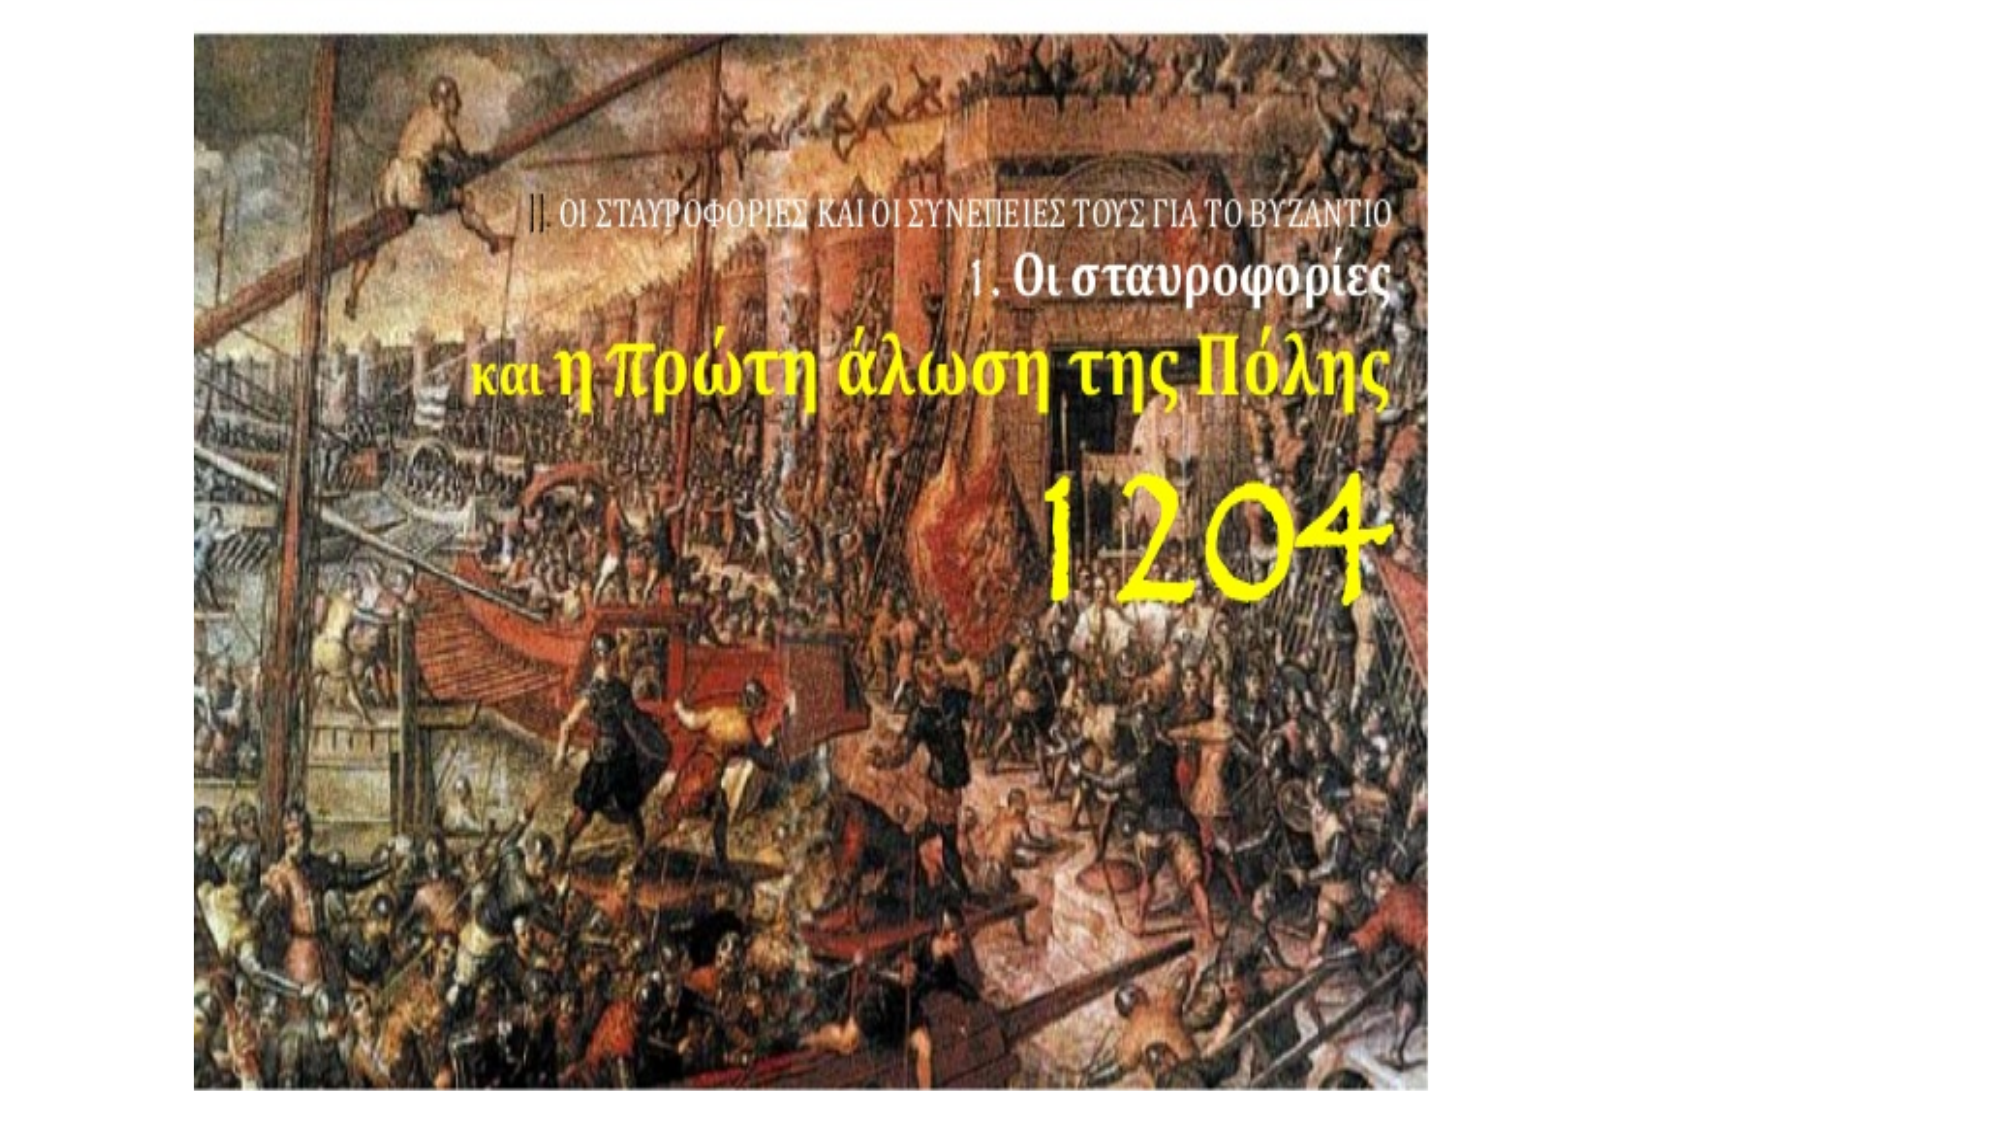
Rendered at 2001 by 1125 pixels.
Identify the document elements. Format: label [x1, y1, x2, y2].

picture [193, 0, 1429, 1091]
